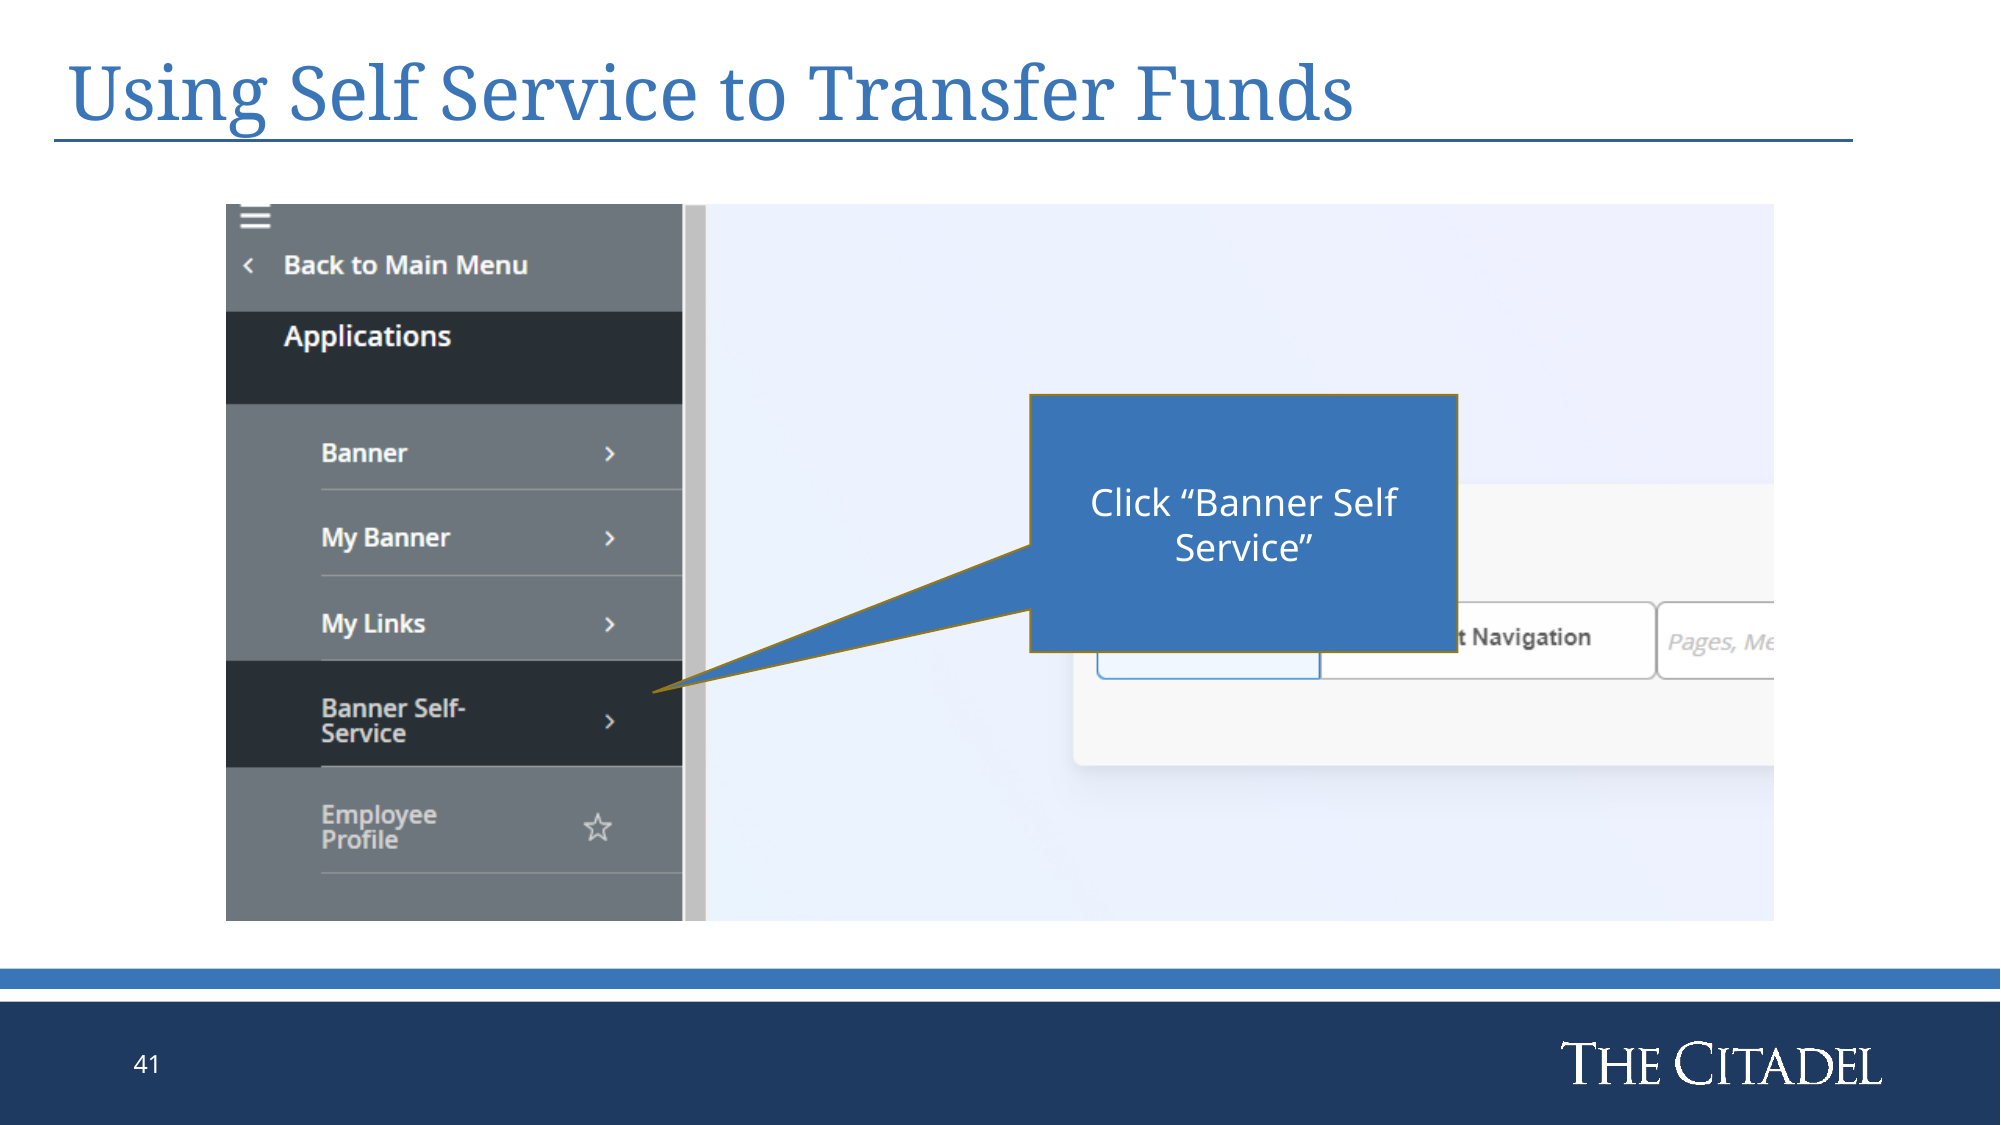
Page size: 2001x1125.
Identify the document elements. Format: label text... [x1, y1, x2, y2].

picture [1561, 1041, 1882, 1085]
slide_number 41 [118, 1035, 205, 1096]
text_box Using Self Service to Transfer Funds [53, 48, 1817, 139]
picture [226, 204, 1774, 921]
